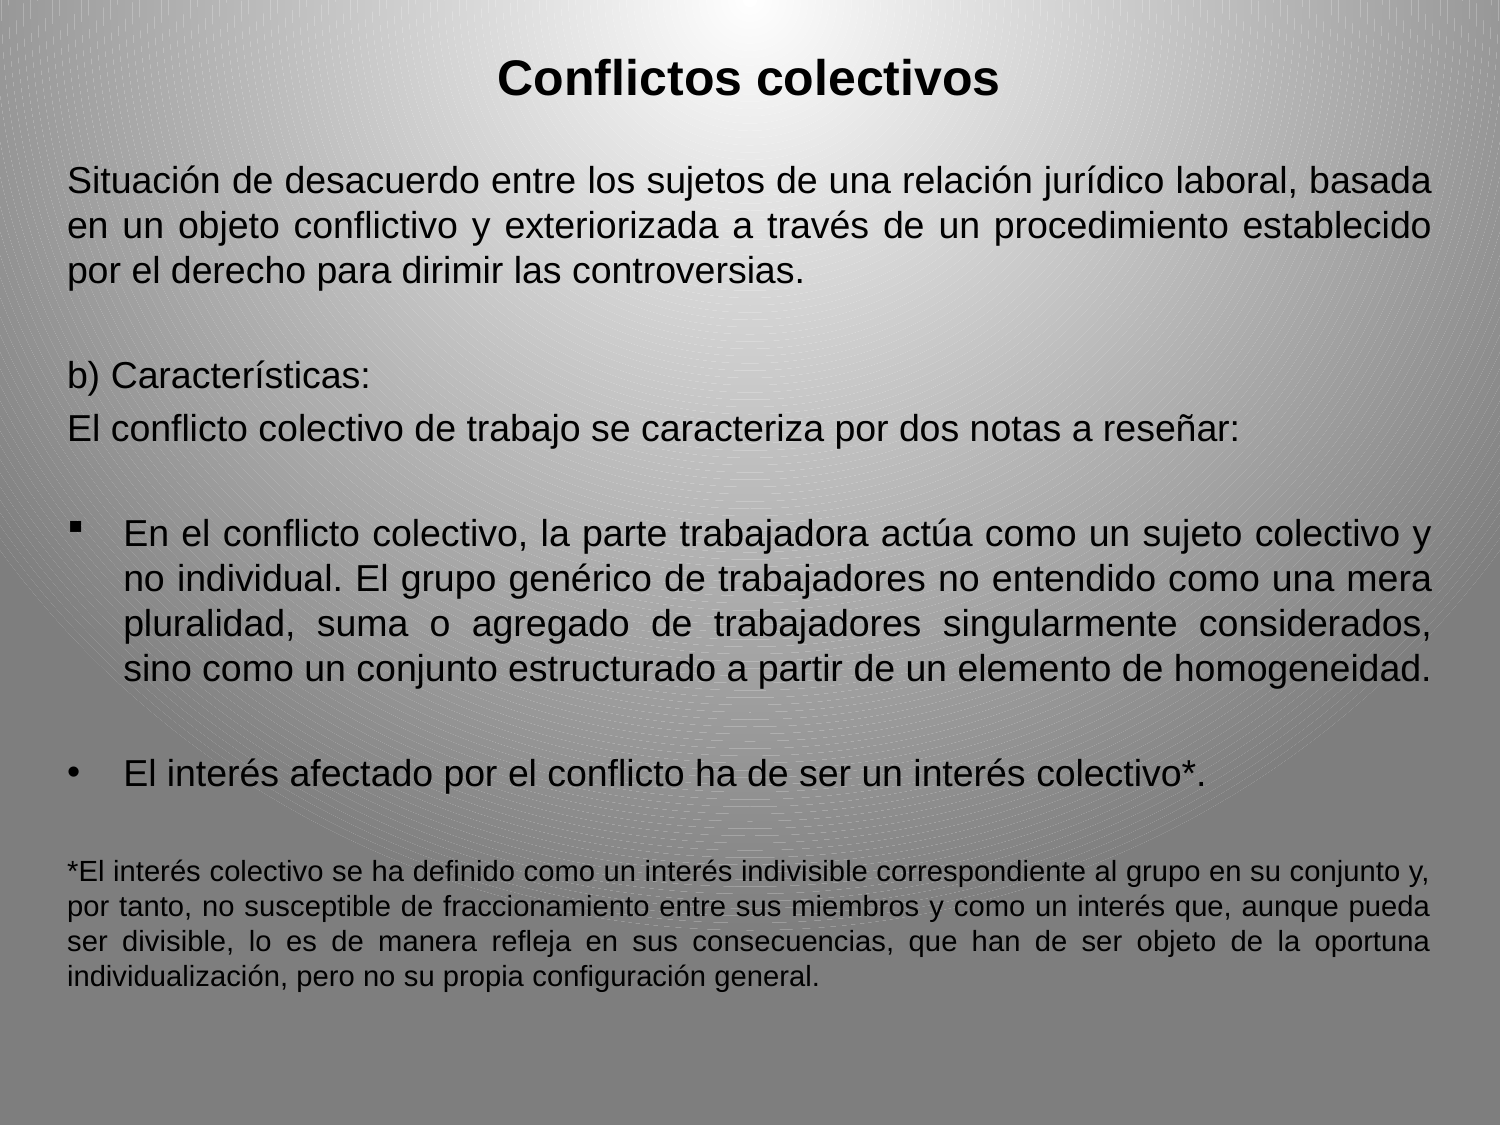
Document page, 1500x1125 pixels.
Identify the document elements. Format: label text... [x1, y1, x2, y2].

title Conflictos colectivos [49, 37, 1450, 114]
list Situación de desacuerdo entre los sujetos de una relación jurídico laboral, basada en un objeto conflictivo y exteriorizada a través de un procedimiento establecido por el derecho para dirimir las controversias. b) Características: El conflicto colectivo de trabajo se caracteriza por dos notas a reseñar: En el conflicto colectivo, la parte trabajadora actúa como un sujeto colectivo y no individual. El grupo genérico de trabajadores no entendido como una mera pluralidad, suma o agregado de trabajadores singularmente considerados, sino como un conjunto estructurado a partir de un elemento de homogeneidad. El interés afectado por el conflicto ha de ser un interés colectivo*. *El interés colectivo se ha definido como un interés indivisible correspondiente al grupo en su conjunto y, por tanto, no susceptible de fraccionamiento entre sus miembros y como un interés que, aunque pueda ser divisible, lo es de manera refleja en sus consecuencias, que han de ser objeto de la oportuna individualización, pero no su propia configuración general. [52, 149, 1447, 1059]
